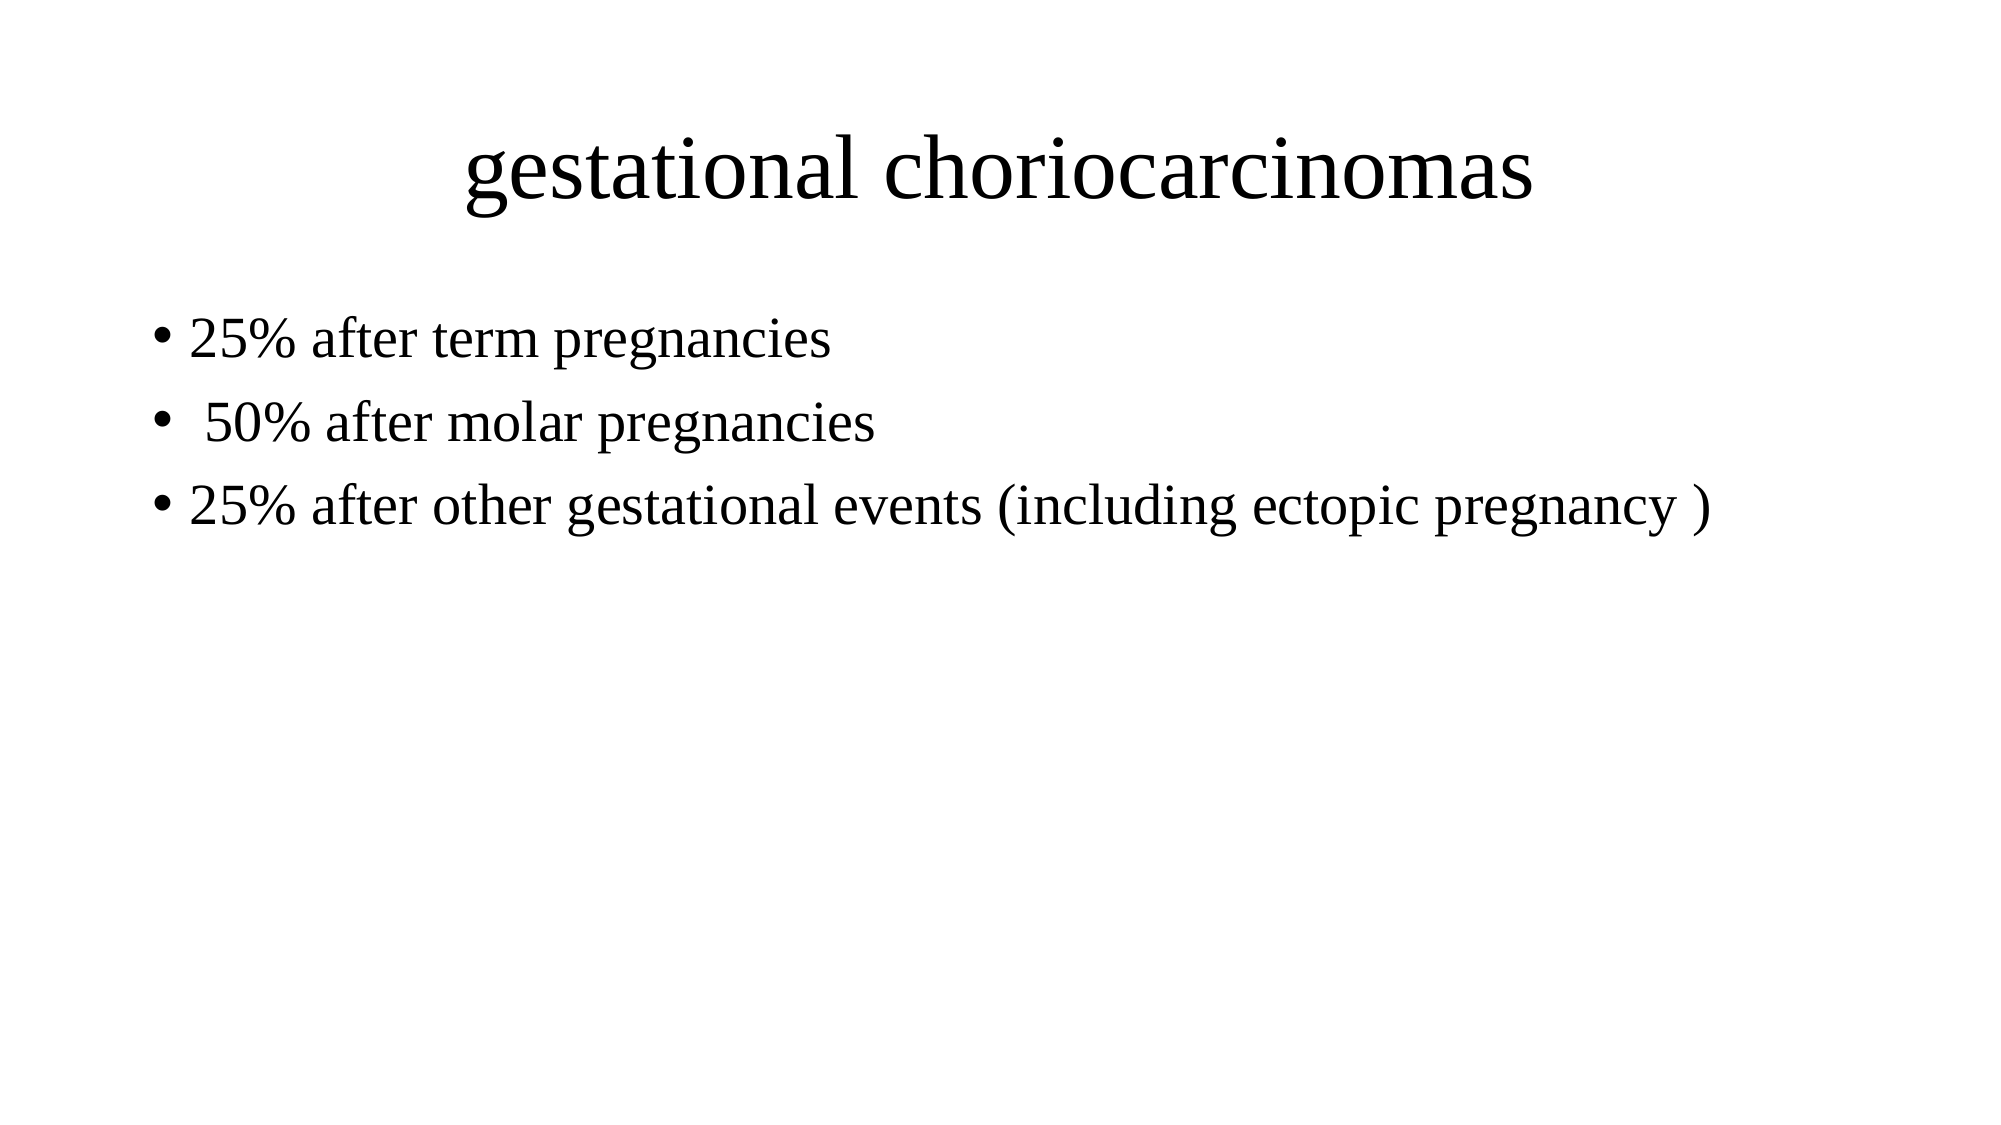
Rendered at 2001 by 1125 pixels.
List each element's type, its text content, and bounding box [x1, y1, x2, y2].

list 25% after term pregnancies 50% after molar pregnancies 25% after other gestational events (including ectopic pregnancy ) [137, 299, 1863, 1014]
title gestational choriocarcinomas [137, 59, 1863, 278]
